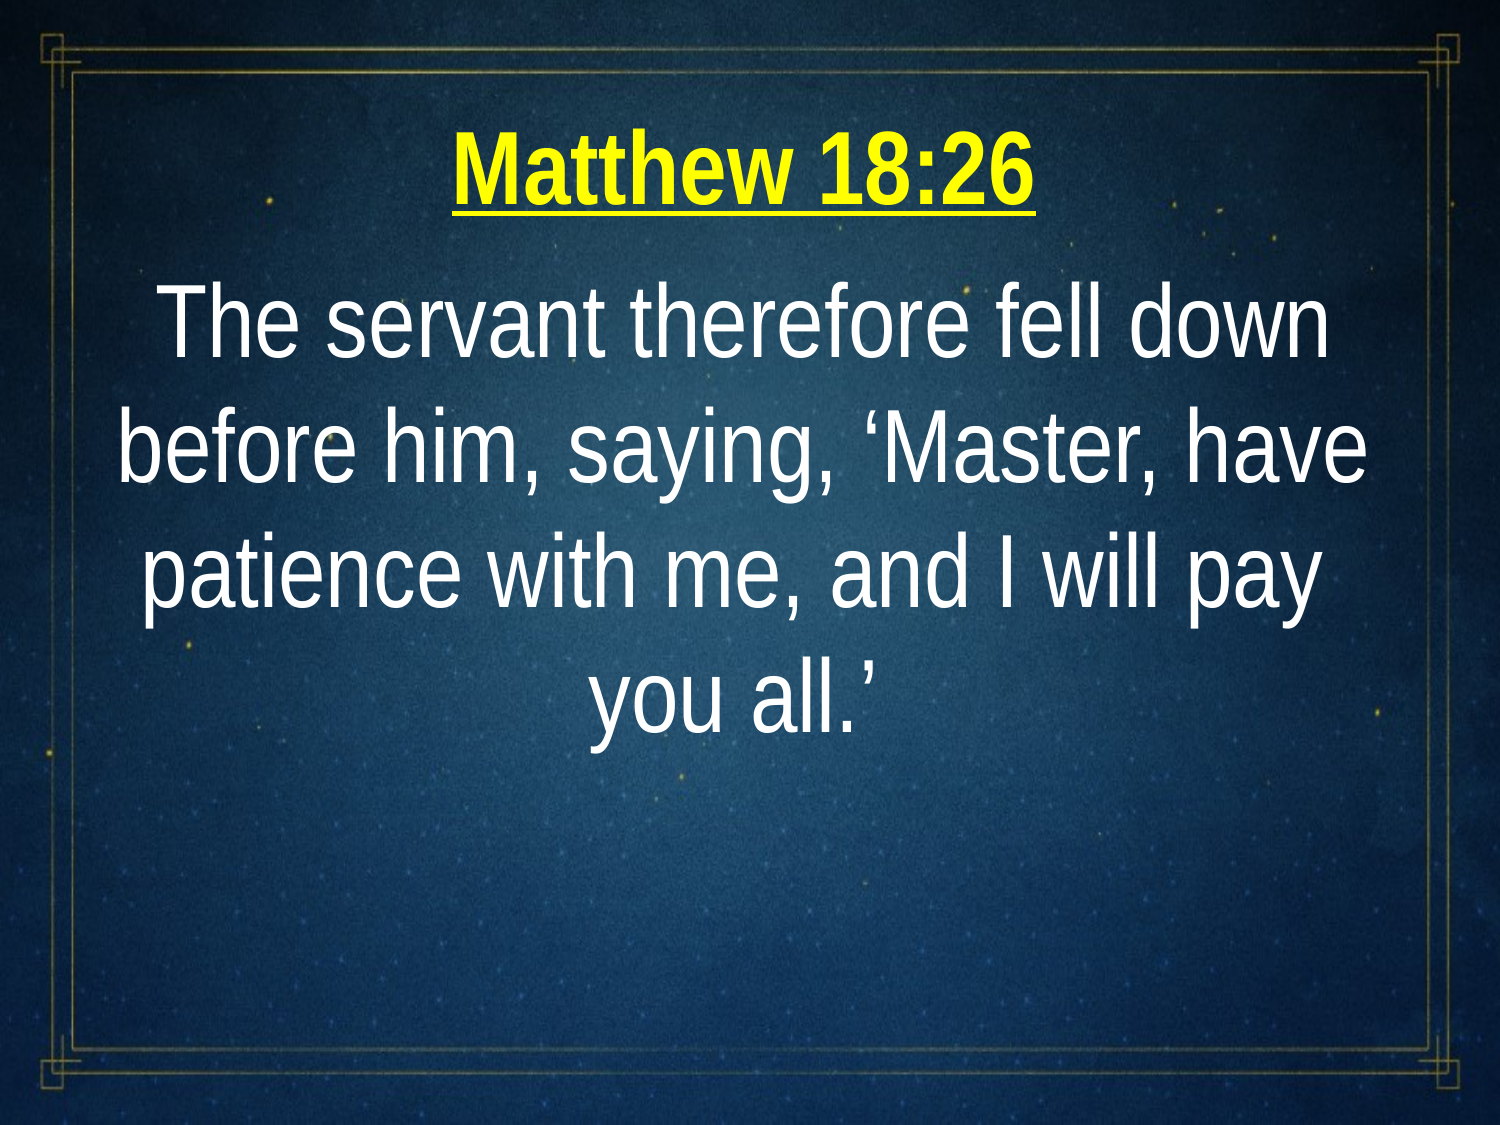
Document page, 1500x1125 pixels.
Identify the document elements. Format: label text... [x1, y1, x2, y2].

text_box Matthew 18:26 The servant therefore fell down before him, saying, ‘Master, have patience with me, and I will pay you all.’ [17, 93, 1471, 761]
picture [0, 0, 1500, 1125]
